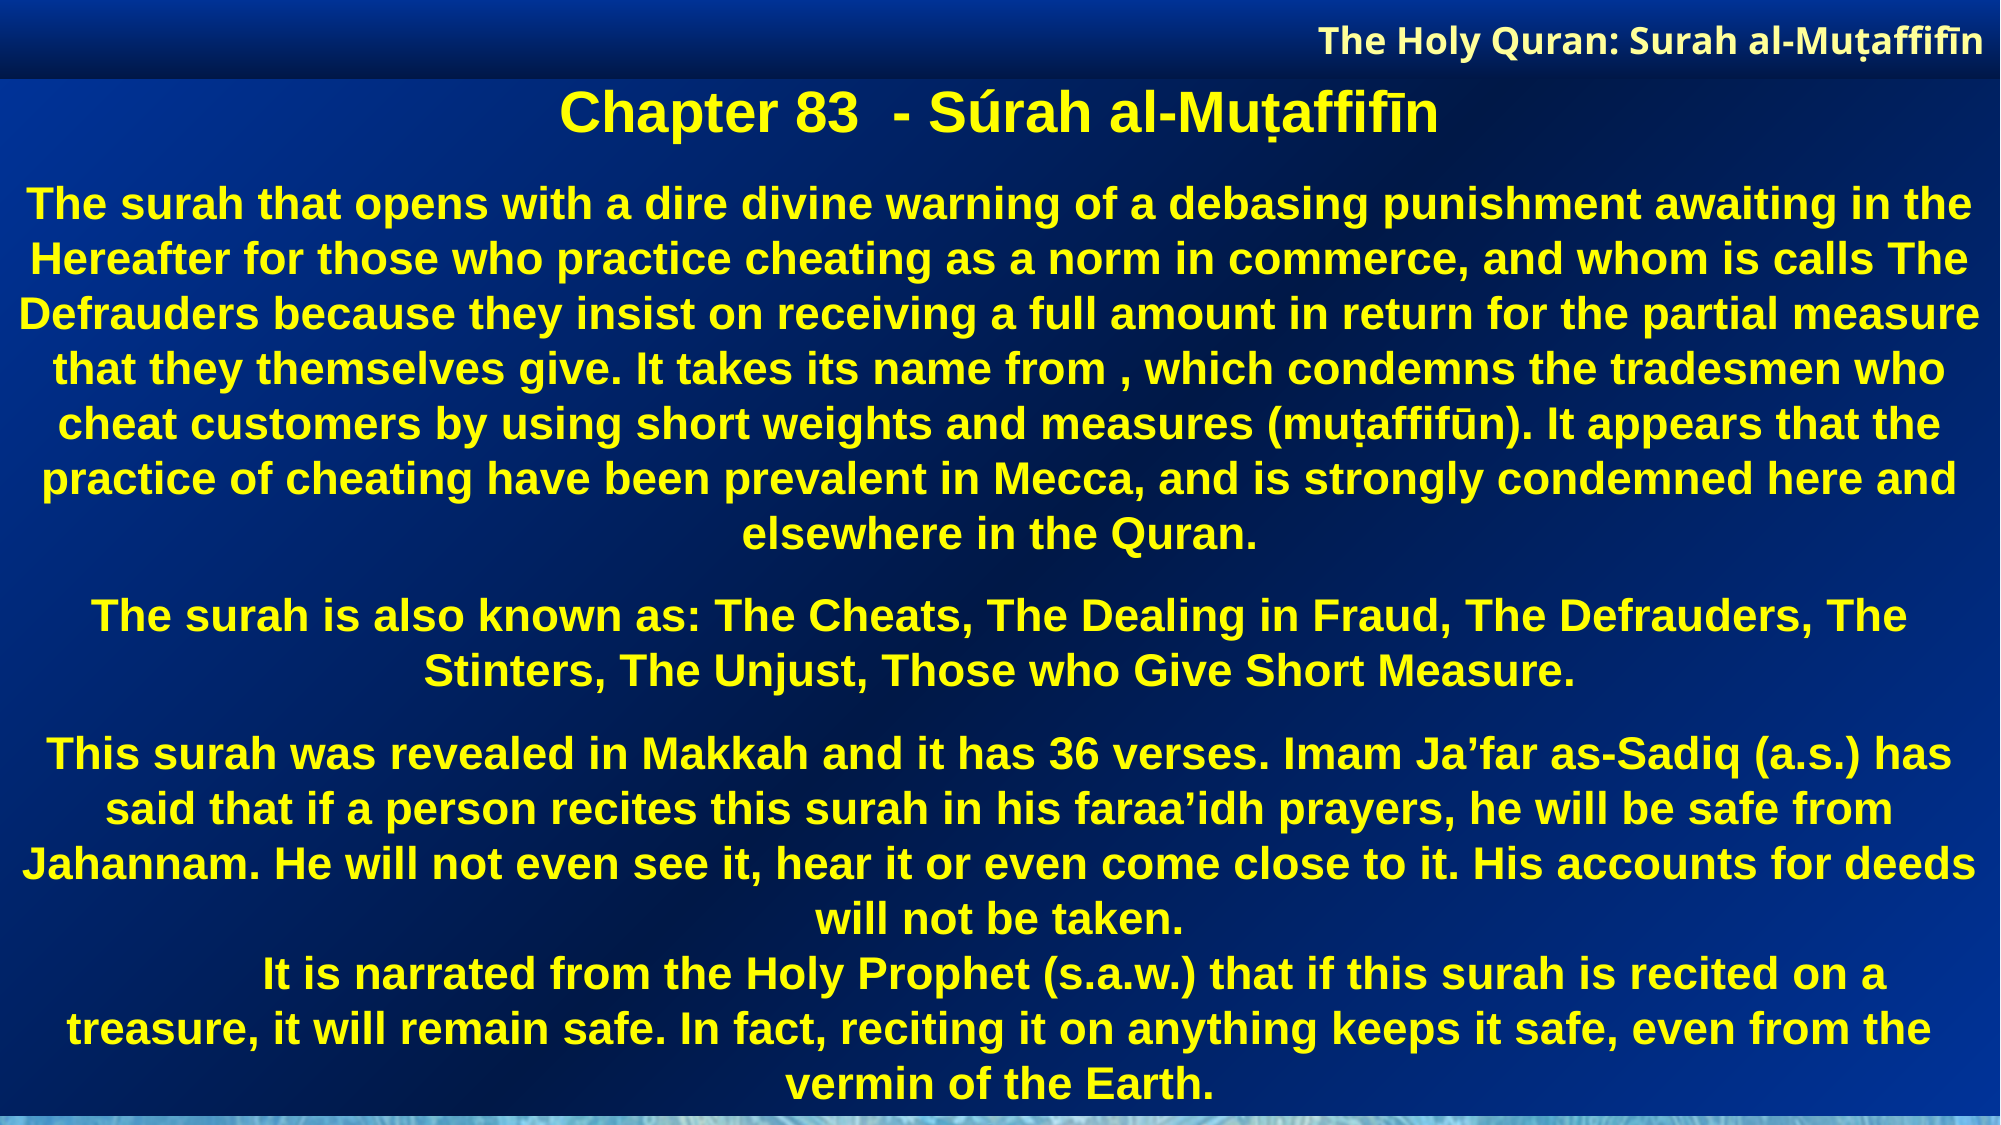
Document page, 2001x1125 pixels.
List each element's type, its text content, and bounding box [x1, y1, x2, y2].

picture [0, 0, 2001, 1125]
text_box Chapter 83 - Súrah al-Muṭaffifīn The surah that opens with a dire divine warning of a debasing punishment awaiting in the Hereafter for those who practice cheating as a norm in commerce, and whom is calls The Defrauders because they insist on receiving a full amount in return for the partial measure that they themselves give. It takes its name from , which condemns the tradesmen who cheat customers by using short weights and measures (muṭaffifūn). It appears that the practice of cheating have been prevalent in Mecca, and is strongly condemned here and elsewhere in the Quran. The surah is also known as: The Cheats, The Dealing in Fraud, The Defrauders, The Stinters, The Unjust, Those who Give Short Measure. This surah was revealed in Makkah and it has 36 verses. Imam Ja’far as-Sadiq (a.s.) has said that if a person recites this surah in his faraa’idh prayers, he will be safe from Jahannam. He will not even see it, hear it or even come close to it. His accounts for deeds will not be taken. It is narrated from the Holy Prophet (s.a.w.) that if this surah is recited on a treasure, it will remain safe. In fact, reciting it on anything keeps it safe, even from the vermin of the Earth. [0, 79, 2000, 1116]
text_box The Holy Quran: Surah al-Muṭaffifīn [0, 0, 2000, 79]
